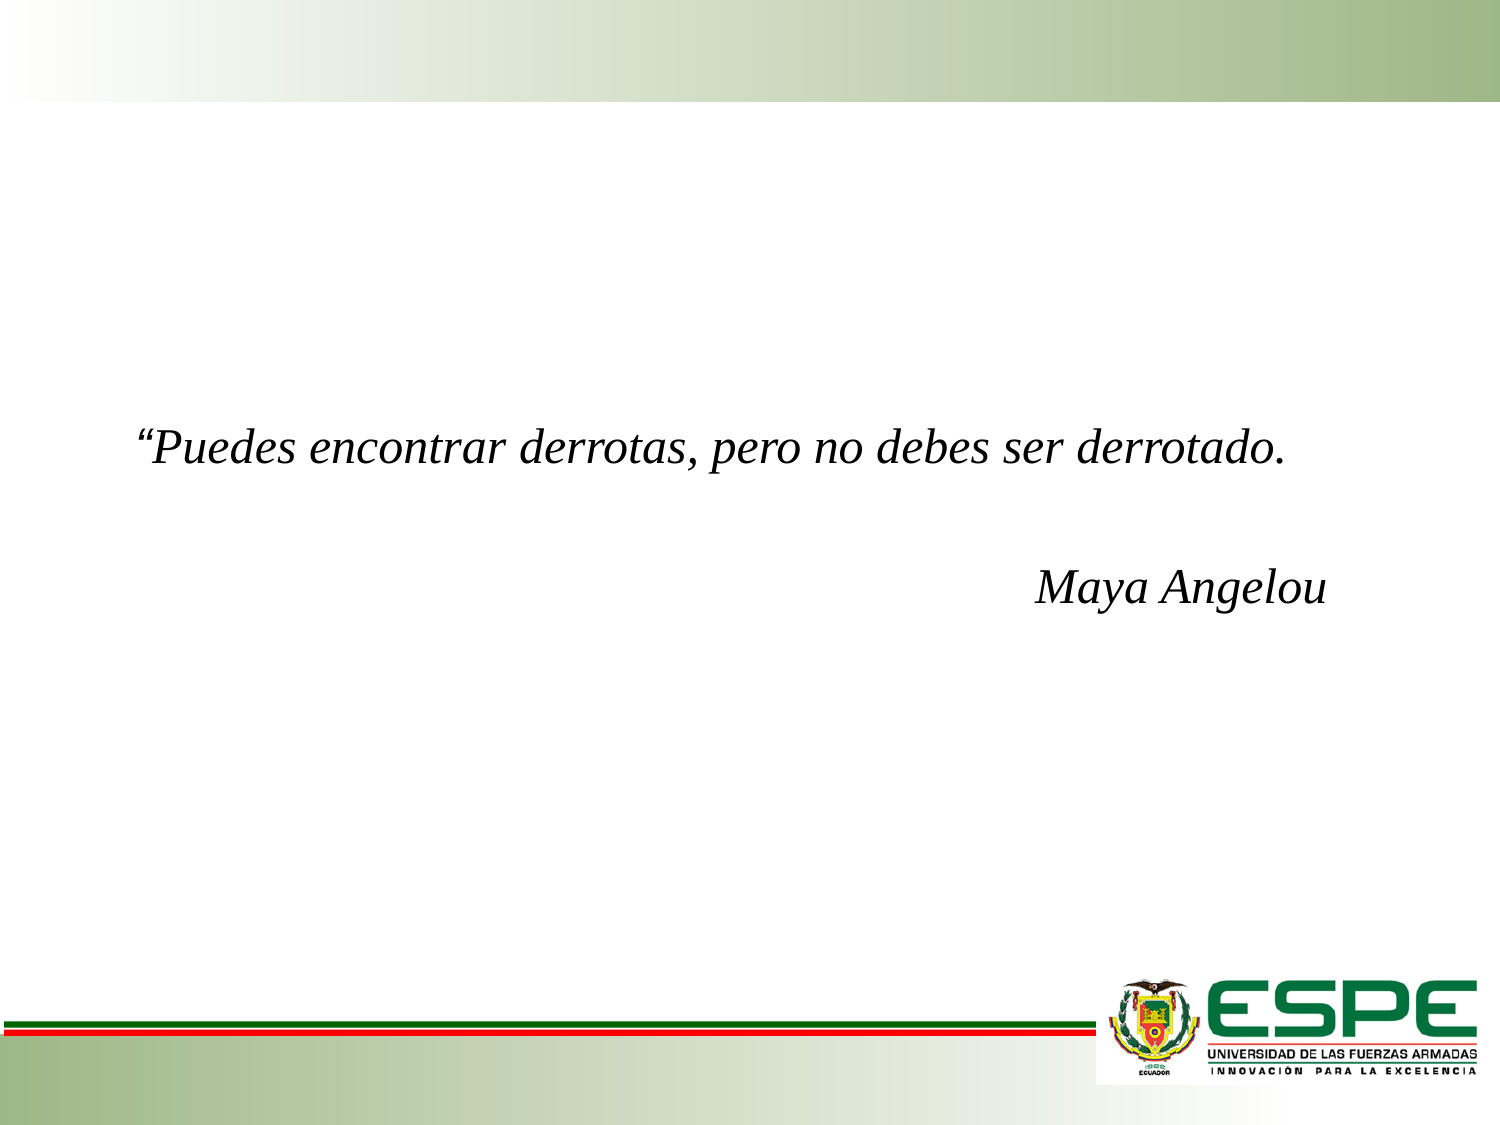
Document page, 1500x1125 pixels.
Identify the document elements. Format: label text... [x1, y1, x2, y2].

list “Puedes encontrar derrotas, pero no debes ser derrotado. Maya Angelou [120, 406, 1400, 594]
picture [1096, 965, 1483, 1085]
